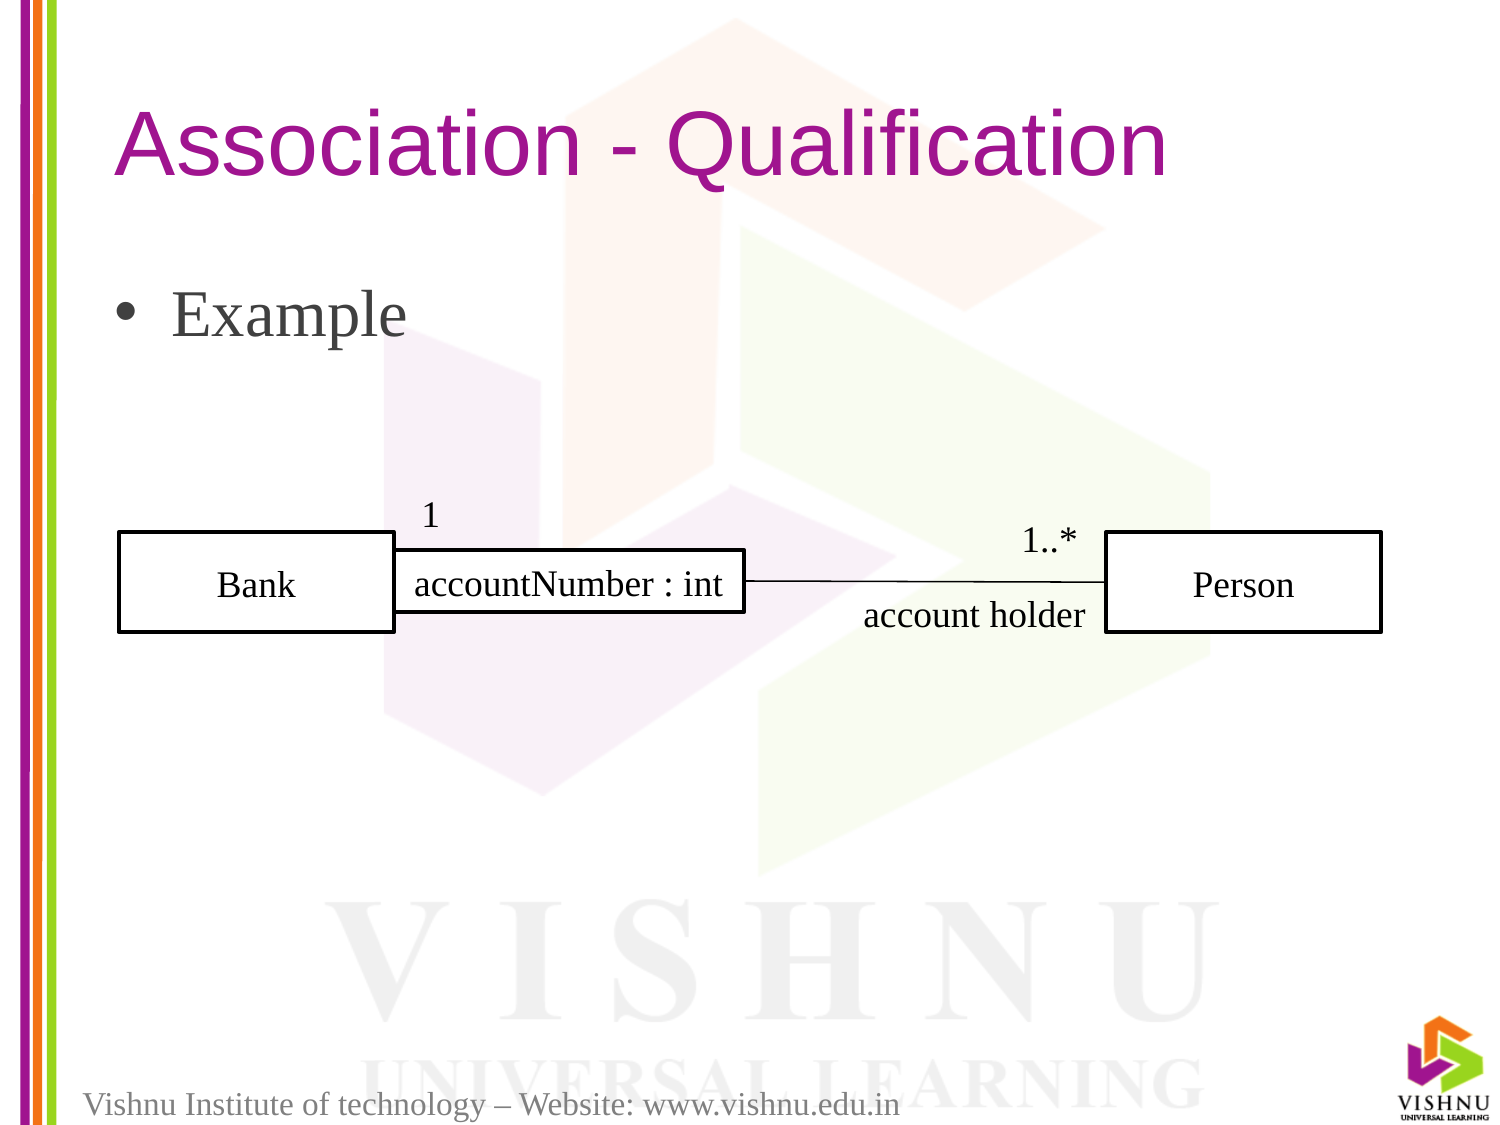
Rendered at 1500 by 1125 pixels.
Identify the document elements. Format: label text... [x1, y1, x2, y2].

list Example [99, 262, 1425, 375]
title Association - Qualification [99, 45, 1425, 233]
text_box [118, 481, 1382, 643]
picture [1387, 1012, 1500, 1125]
